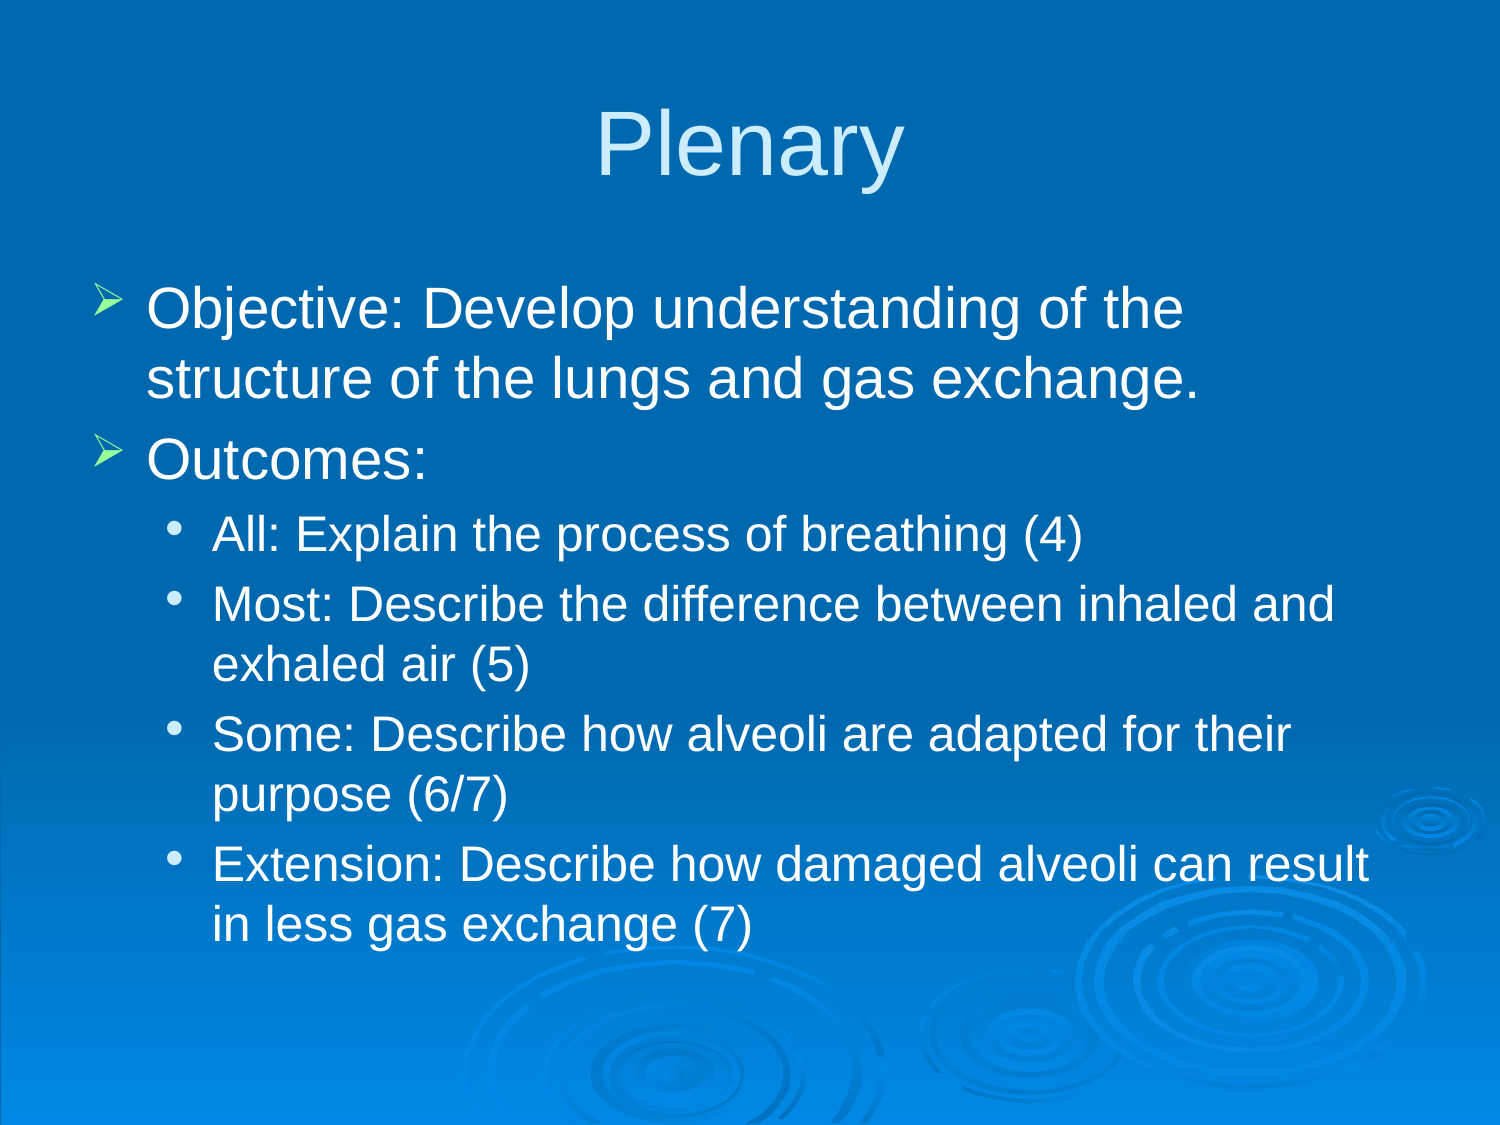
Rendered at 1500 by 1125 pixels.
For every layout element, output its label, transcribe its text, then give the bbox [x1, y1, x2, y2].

title Plenary [75, 45, 1425, 233]
list Objective: Develop understanding of the structure of the lungs and gas exchange. Outcomes: All: Explain the process of breathing (4) Most: Describe the difference between inhaled and exhaled air (5) Some: Describe how alveoli are adapted for their purpose (6/7) Extension: Describe how damaged alveoli can result in less gas exchange (7) [75, 262, 1425, 1005]
